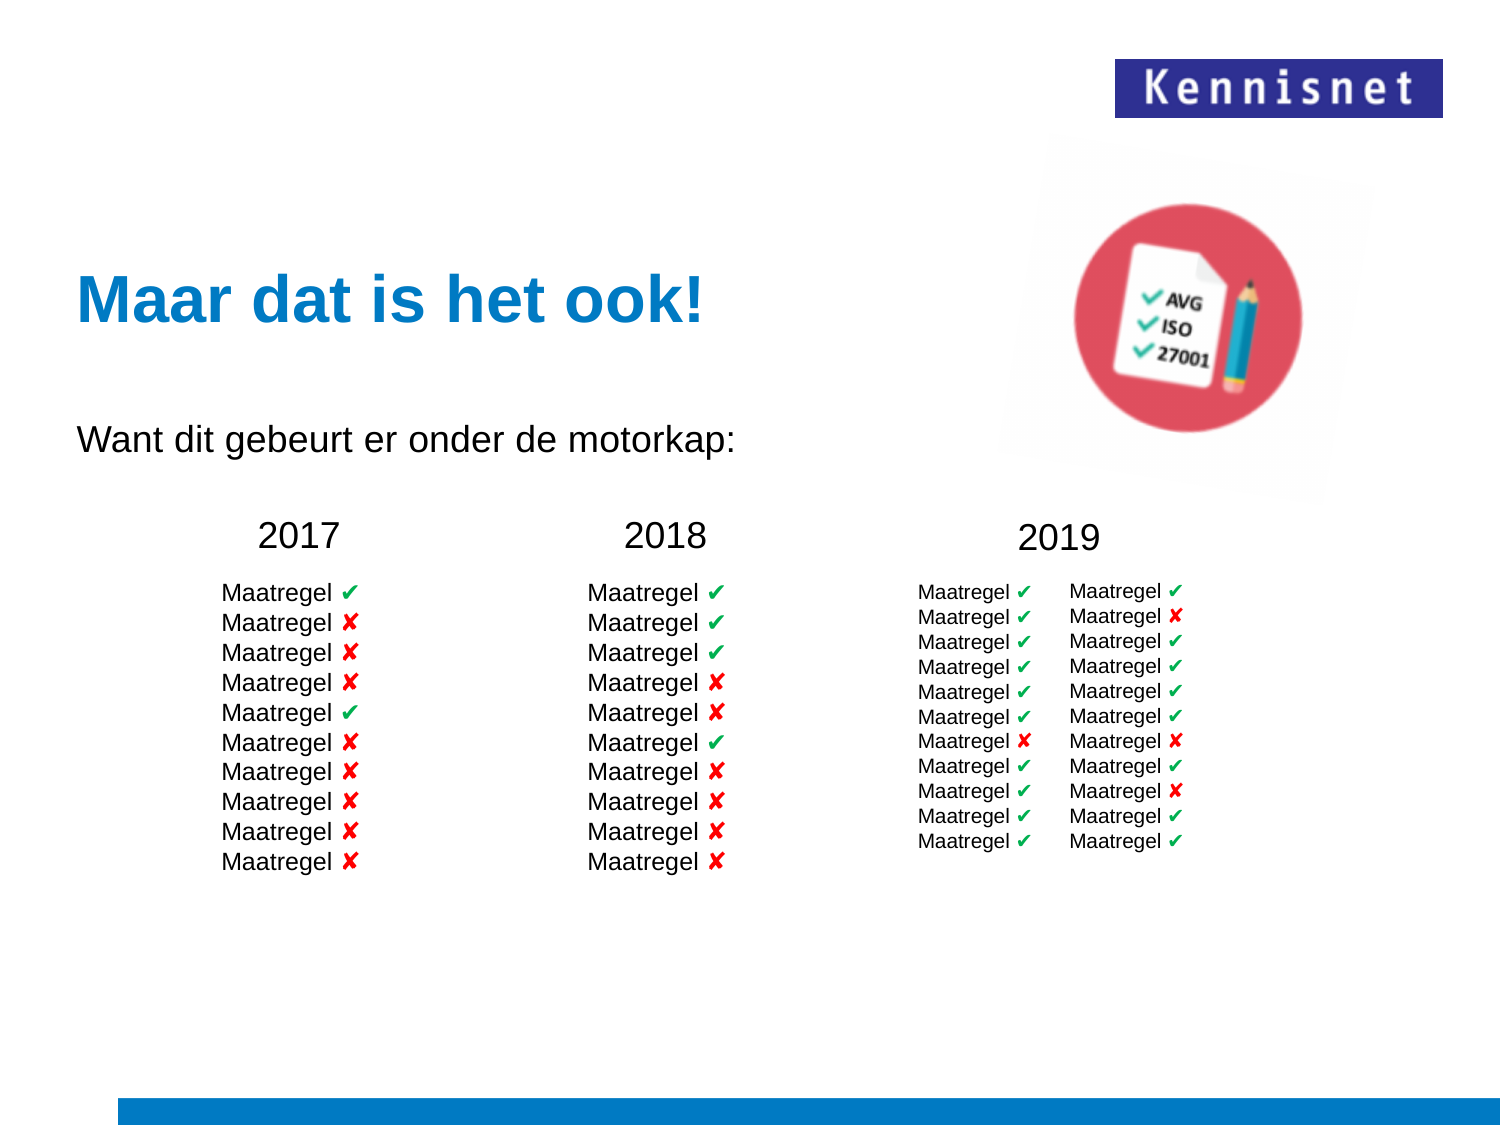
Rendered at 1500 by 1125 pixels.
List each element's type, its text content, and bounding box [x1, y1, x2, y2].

text_box Maatregel ✔ Maatregel ✘ Maatregel ✘ Maatregel ✘ Maatregel ✔ Maatregel ✘ Maatregel ✘ Maatregel ✘ Maatregel ✘ Maatregel ✘ [206, 568, 457, 913]
text_box 2017 [242, 503, 356, 564]
text_box Maatregel ✔ Maatregel ✘ Maatregel ✔ Maatregel ✔ Maatregel ✔ Maatregel ✔ Maatregel ✘ Maatregel ✔ Maatregel ✘ Maatregel ✔ Maatregel ✔ [1054, 570, 1231, 891]
text_box Maatregel ✔ Maatregel ✔ Maatregel ✔ Maatregel ✘ Maatregel ✘ Maatregel ✔ Maatregel ✘ Maatregel ✘ Maatregel ✘ Maatregel ✘ [572, 568, 823, 913]
text_box 2018 [609, 503, 722, 564]
text_box Maatregel ✔ Maatregel ✔ Maatregel ✔ Maatregel ✔ Maatregel ✔ Maatregel ✔ Maatregel ✘ Maatregel ✔ Maatregel ✔ Maatregel ✔ Maatregel ✔ [903, 570, 1054, 891]
text_box 2019 [1002, 505, 1116, 566]
picture [999, 135, 1374, 504]
list Maar dat is het ook! Want dit gebeurt er onder de motorkap: [76, 255, 1435, 643]
picture [1115, 59, 1443, 118]
